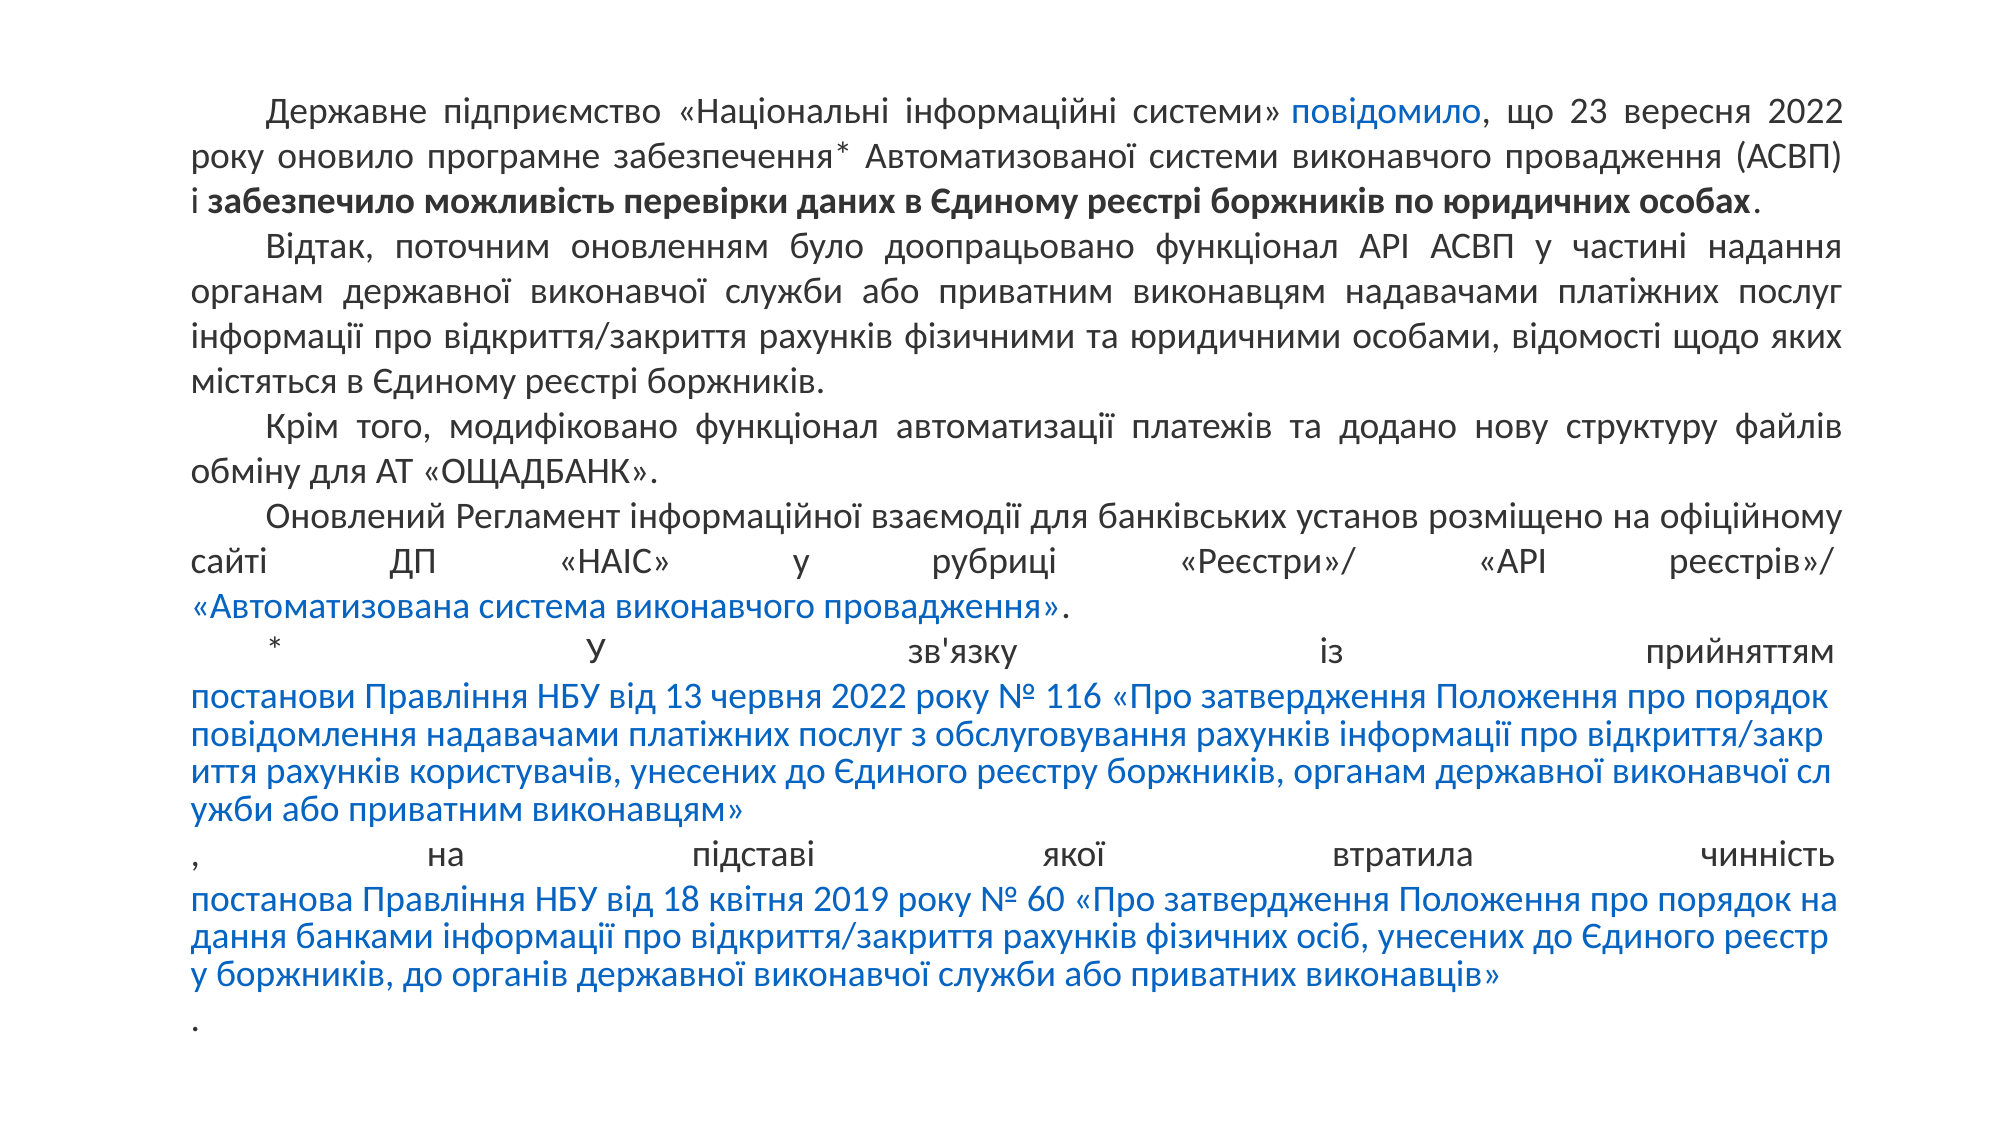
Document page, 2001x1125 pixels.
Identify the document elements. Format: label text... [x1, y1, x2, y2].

text_box Державне підприємство «Національні інформаційні системи» повідомило, що 23 вересня 2022 року оновило програмне забезпечення* Автоматизованої системи виконавчого провадження (АСВП) і забезпечило можливість перевірки даних в Єдиному реєстрі боржників по юридичних особах. Відтак, поточним оновленням було доопрацьовано функціонал АРІ АСВП у частині надання органам державної виконавчої служби або приватним виконавцям надавачами платіжних послуг інформації про відкриття/закриття рахунків фізичними та юридичними особами, відомості щодо яких містяться в Єдиному реєстрі боржників. Крім того, модифіковано функціонал автоматизації платежів та додано нову структуру файлів обміну для АТ «ОЩАДБАНК». Оновлений Регламент інформаційної взаємодії для банківських установ розміщено на офіційному сайті ДП «НАІС» у рубриці «Реєстри»/ «АРІ реєстрів»/ «Автоматизована система виконавчого провадження». * У зв'язку із прийняттям постанови Правління НБУ від 13 червня 2022 року № 116 «Про затвердження Положення про порядок повідомлення надавачами платіжних послуг з обслуговування рахунків інформації про відкриття/закриття рахунків користувачів, унесених до Єдиного реєстру боржників, органам державної виконавчої служби або приватним виконавцям», на підставі якої втратила чинність постанова Правління НБУ від 18 квітня 2019 року № 60 «Про затвердження Положення про порядок надання банками інформації про відкриття/закриття рахунків фізичних осіб, унесених до Єдиного реєстру боржників, до органів державної виконавчої служби або приватних виконавців». [175, 79, 1859, 859]
